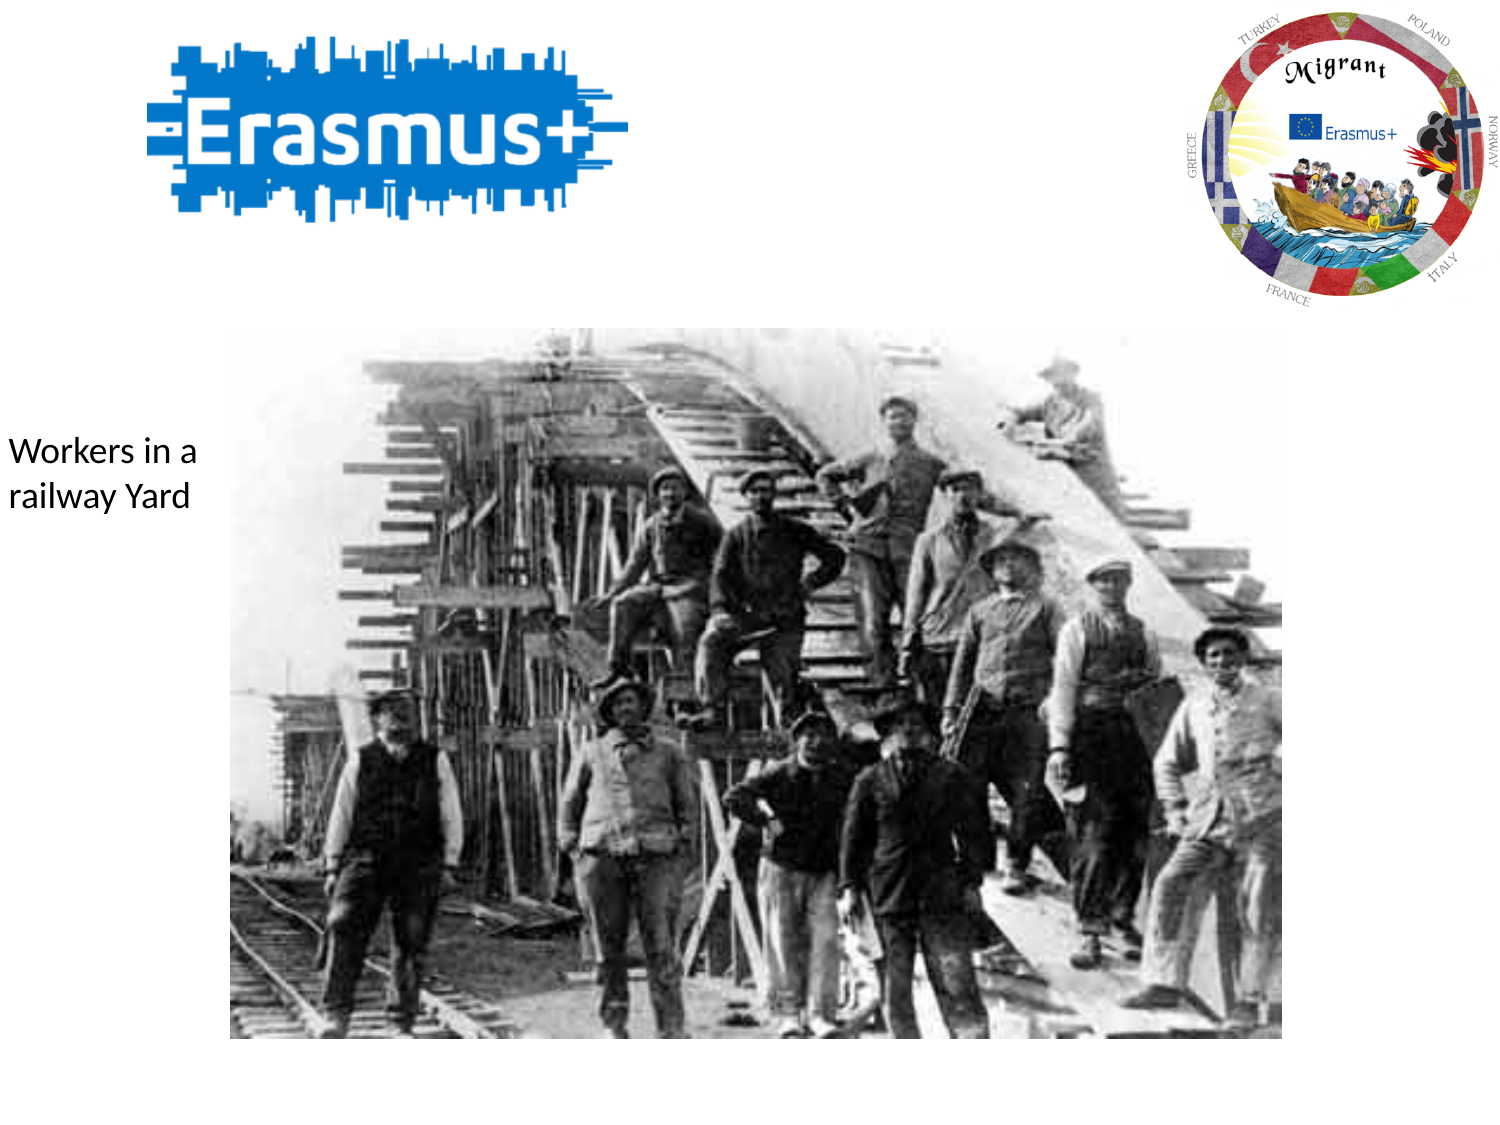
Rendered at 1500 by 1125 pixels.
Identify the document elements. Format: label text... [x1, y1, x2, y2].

picture [229, 327, 1282, 1039]
text_box Workers in a railway Yard [0, 419, 224, 524]
picture [147, 0, 628, 302]
picture [1186, 0, 1500, 314]
